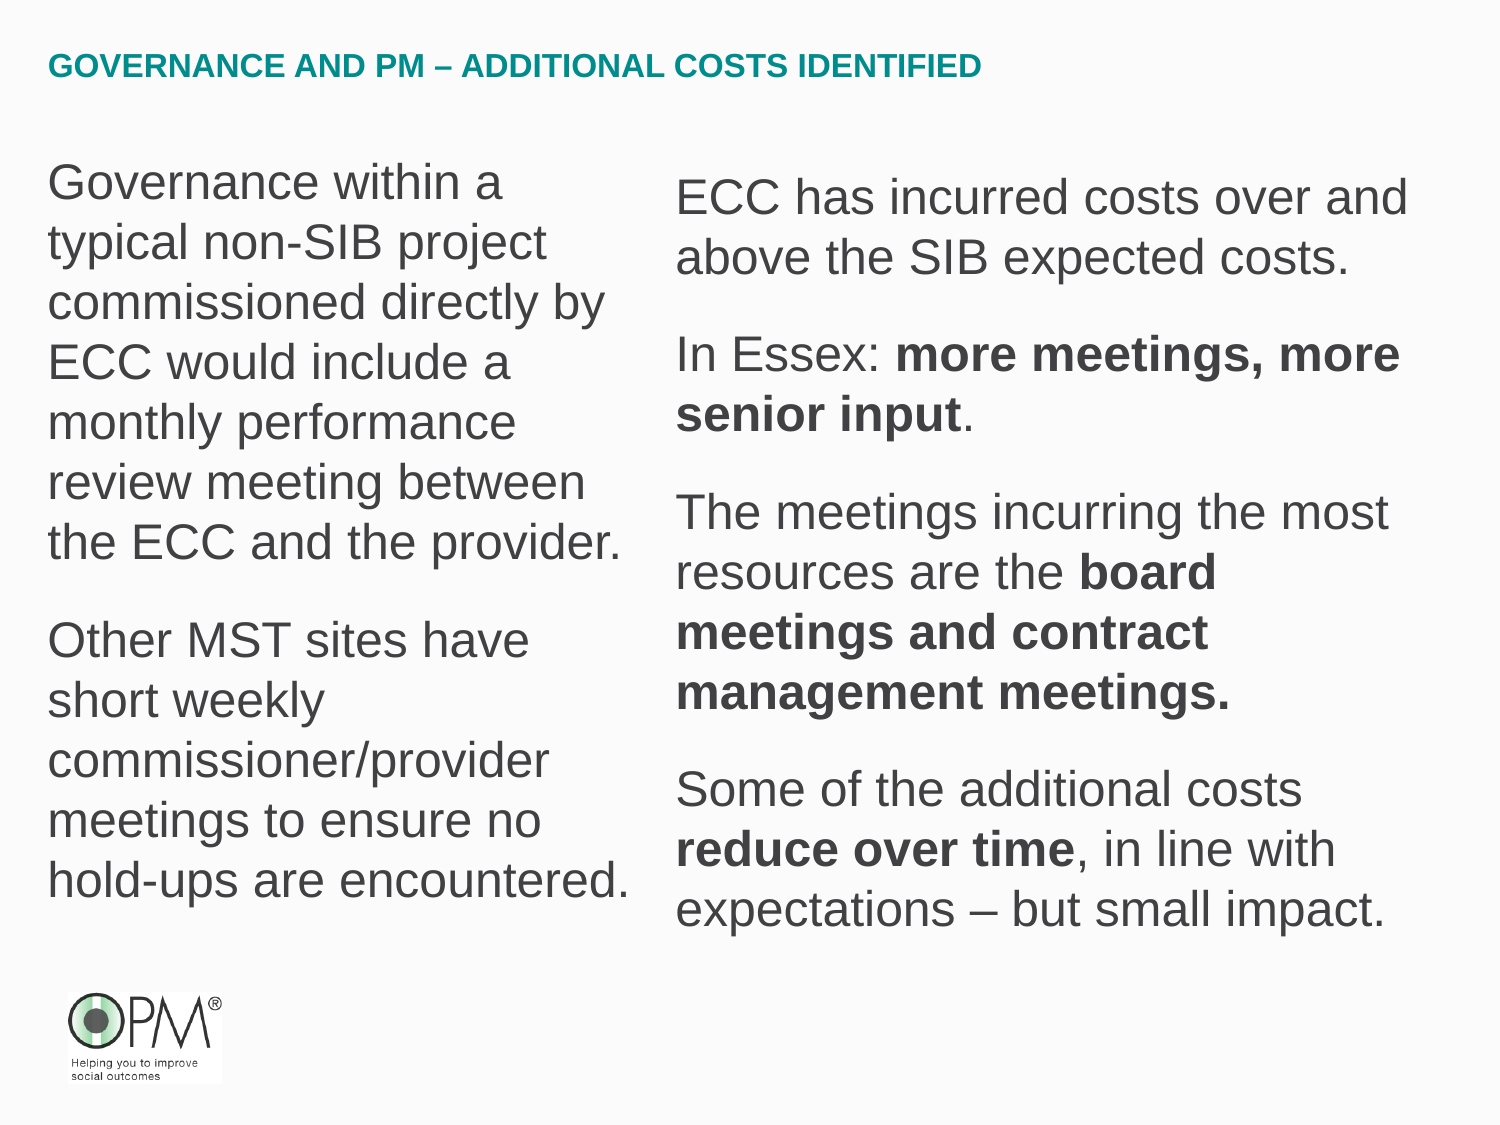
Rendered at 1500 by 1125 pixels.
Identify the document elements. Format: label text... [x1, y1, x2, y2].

list Governance within a typical non-SIB project commissioned directly by ECC would include a monthly performance review meeting between the ECC and the provider. Other MST sites have short weekly commissioner/provider meetings to ensure no hold-ups are encountered. [32, 149, 650, 970]
title Governance and PM – ADDITIONAL COSTS IDENTIFIED [33, 31, 1397, 104]
list ECC has incurred costs over and above the SIB expected costs. In Essex: more meetings, more senior input. The meetings incurring the most resources are the board meetings and contract management meetings. Some of the additional costs reduce over time, in line with expectations – but small impact. [660, 164, 1460, 970]
picture [68, 992, 222, 1084]
